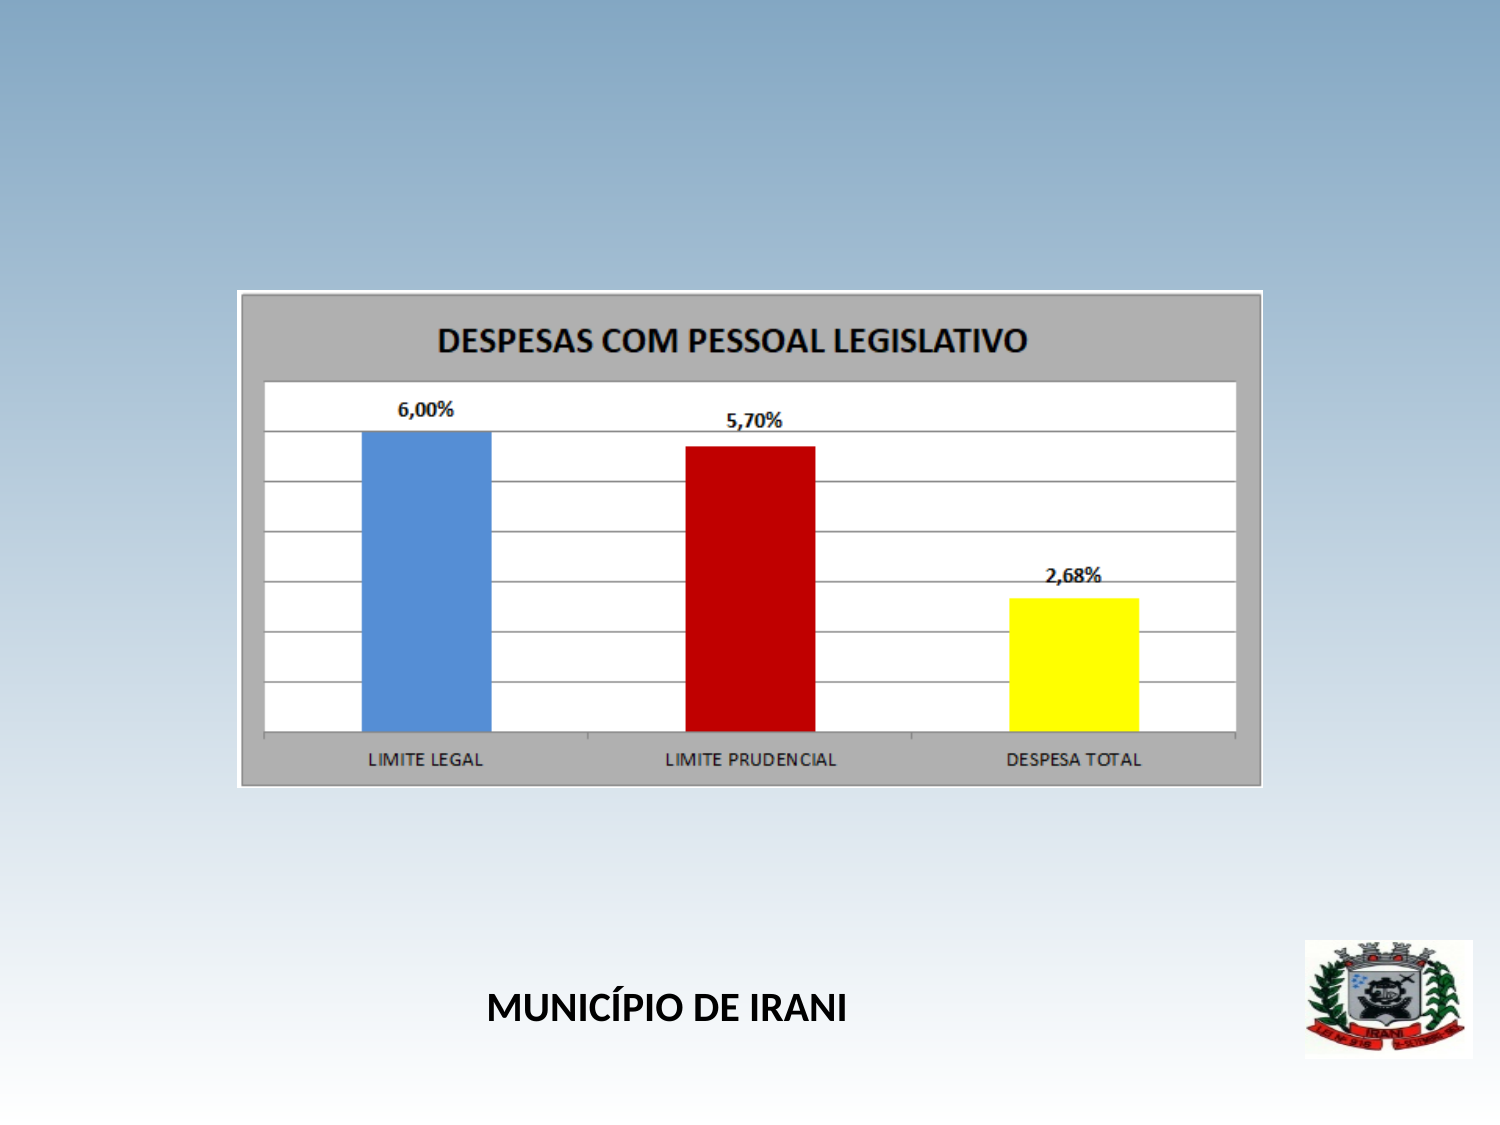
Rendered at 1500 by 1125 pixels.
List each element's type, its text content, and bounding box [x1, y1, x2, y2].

title MUNICÍPIO DE IRANI [53, 883, 1282, 1125]
picture [1304, 940, 1473, 1059]
picture [237, 290, 1263, 788]
